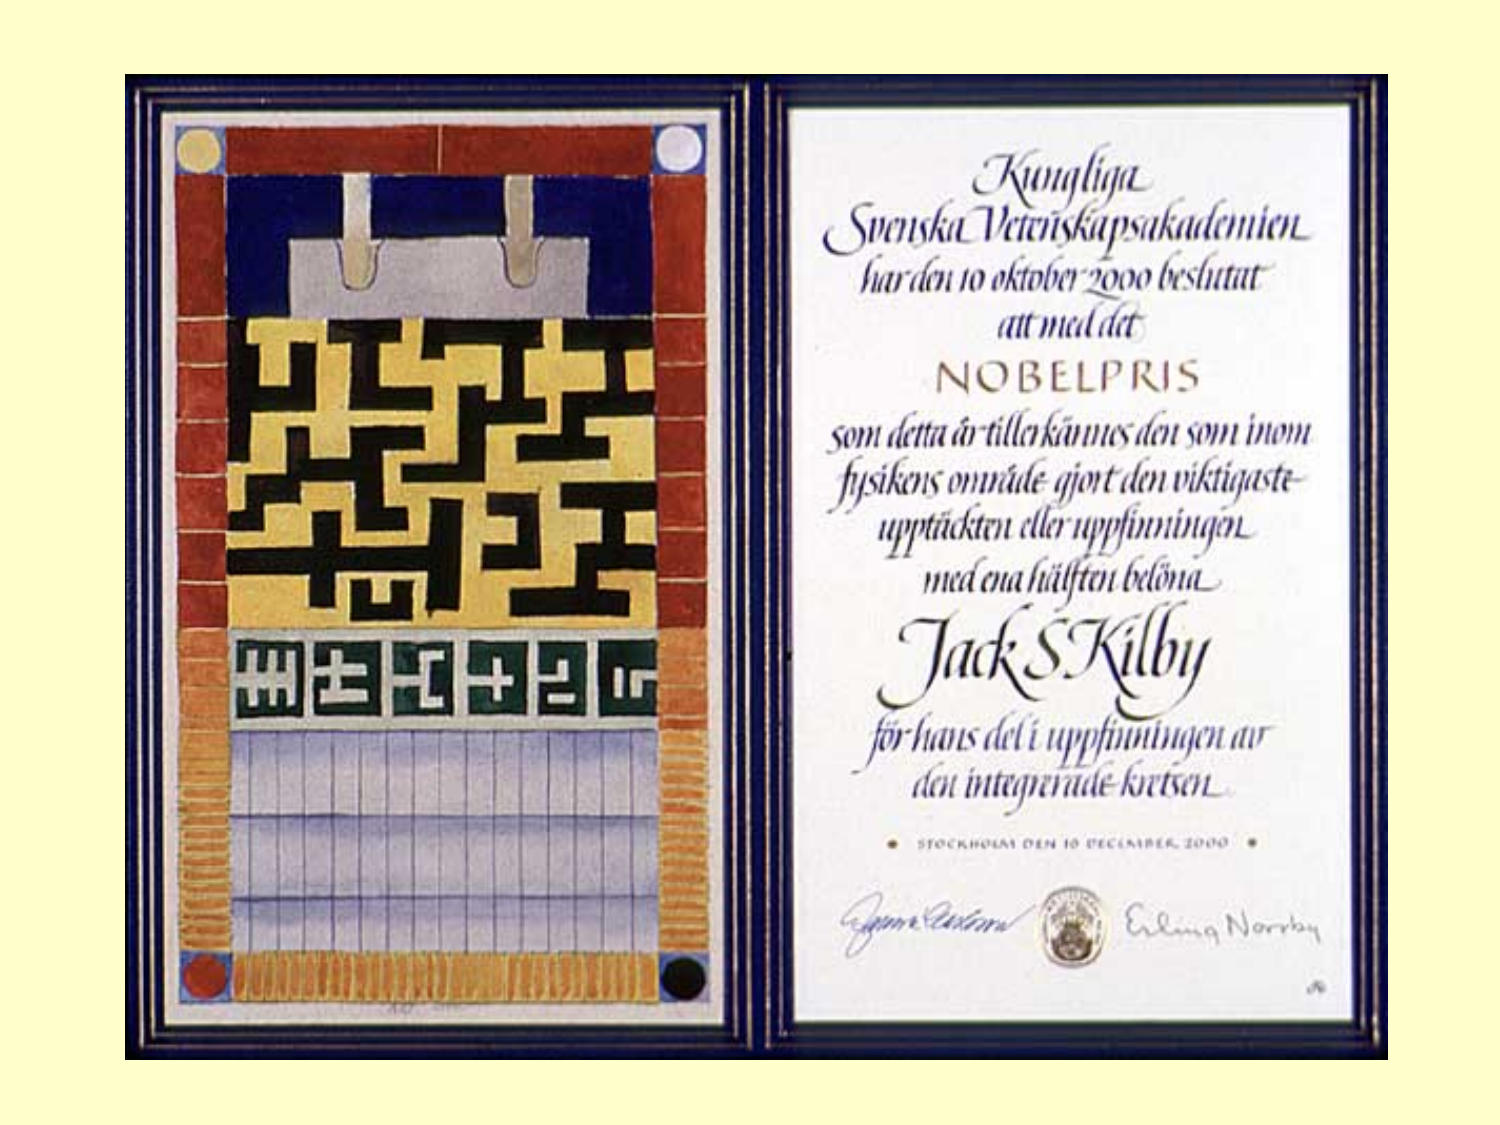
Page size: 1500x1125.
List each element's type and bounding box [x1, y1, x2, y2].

picture [124, 74, 1388, 1060]
